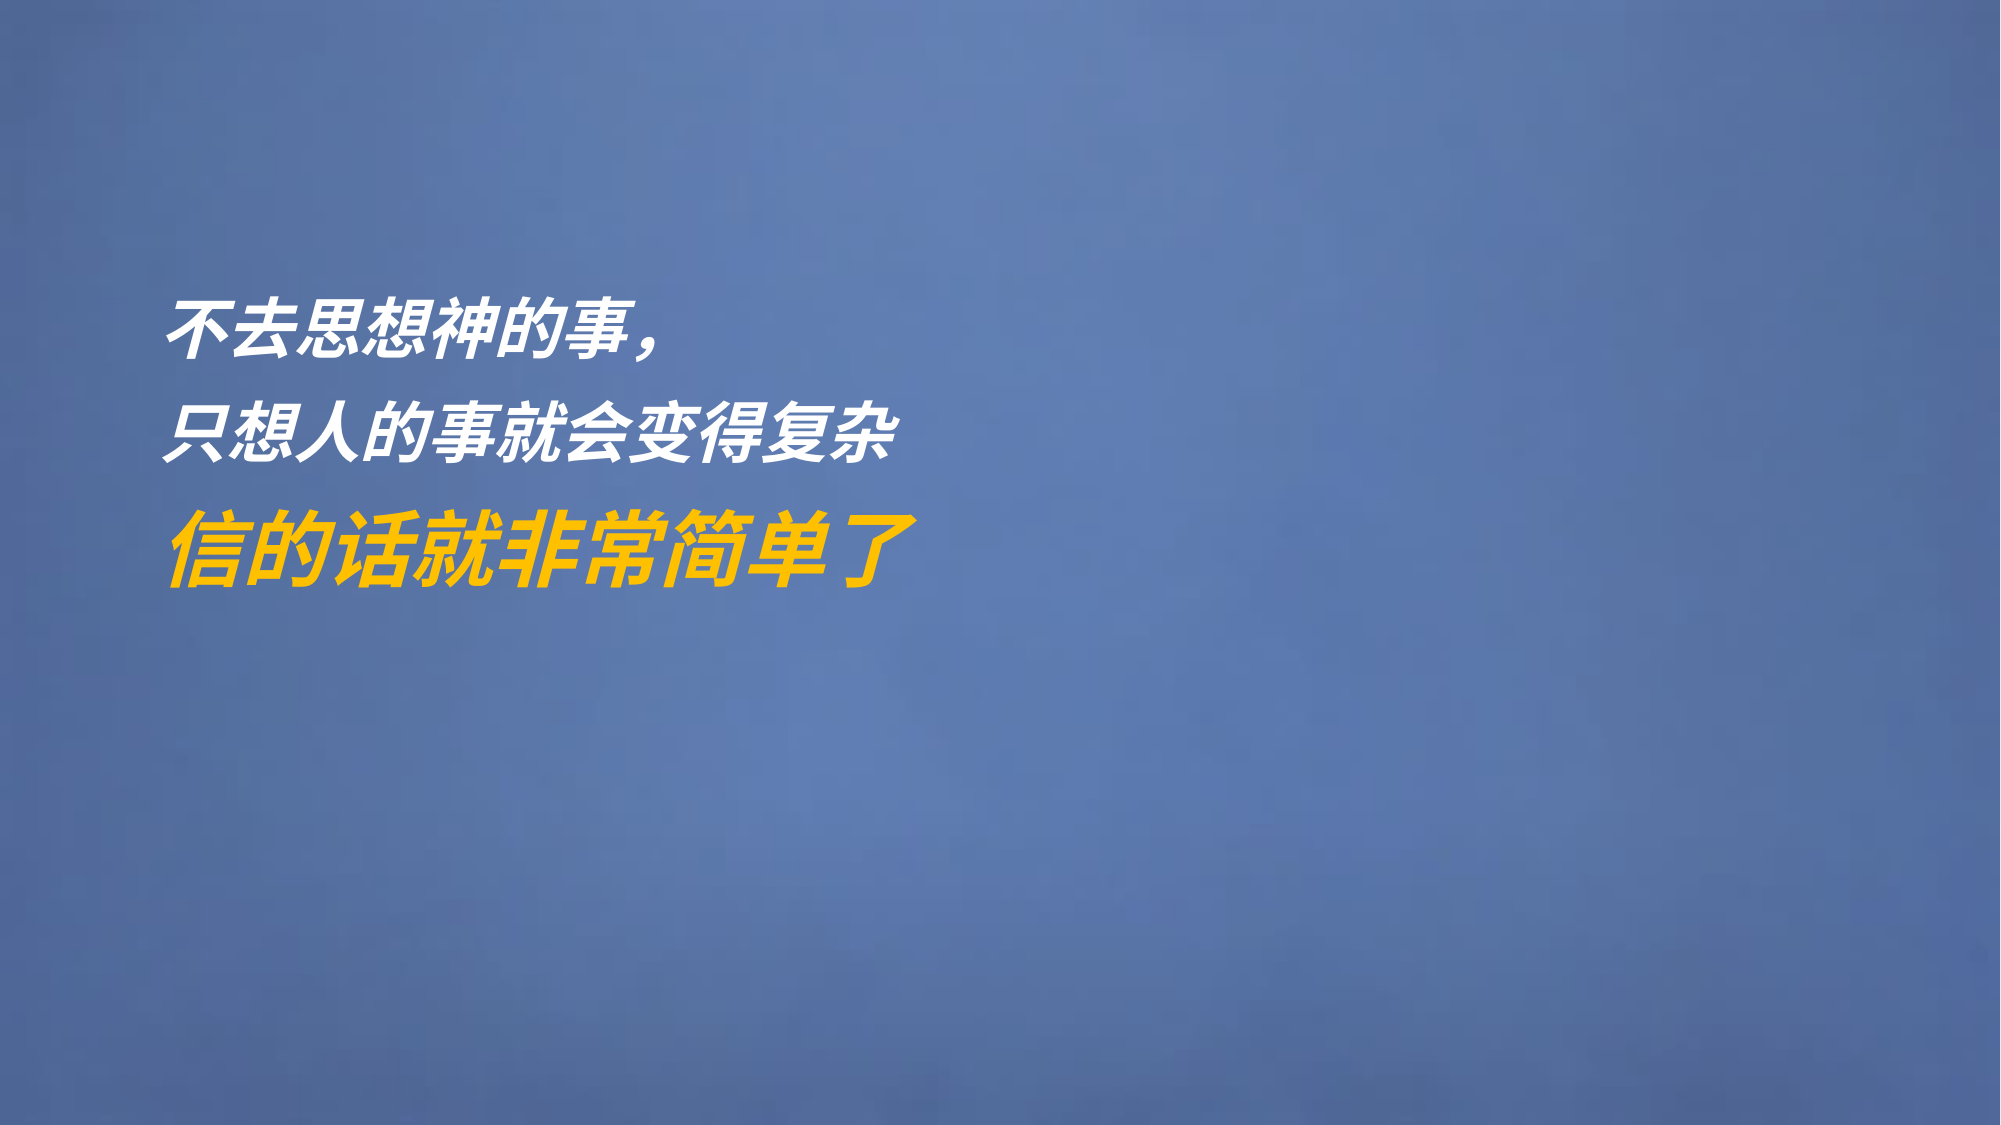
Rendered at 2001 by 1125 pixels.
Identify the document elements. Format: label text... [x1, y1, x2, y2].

text_box 不去思想神的事， 只想人的事就会变得复杂 [145, 255, 1138, 479]
picture [0, 0, 2001, 1125]
text_box 信的话就非常简单了 [145, 479, 1027, 605]
